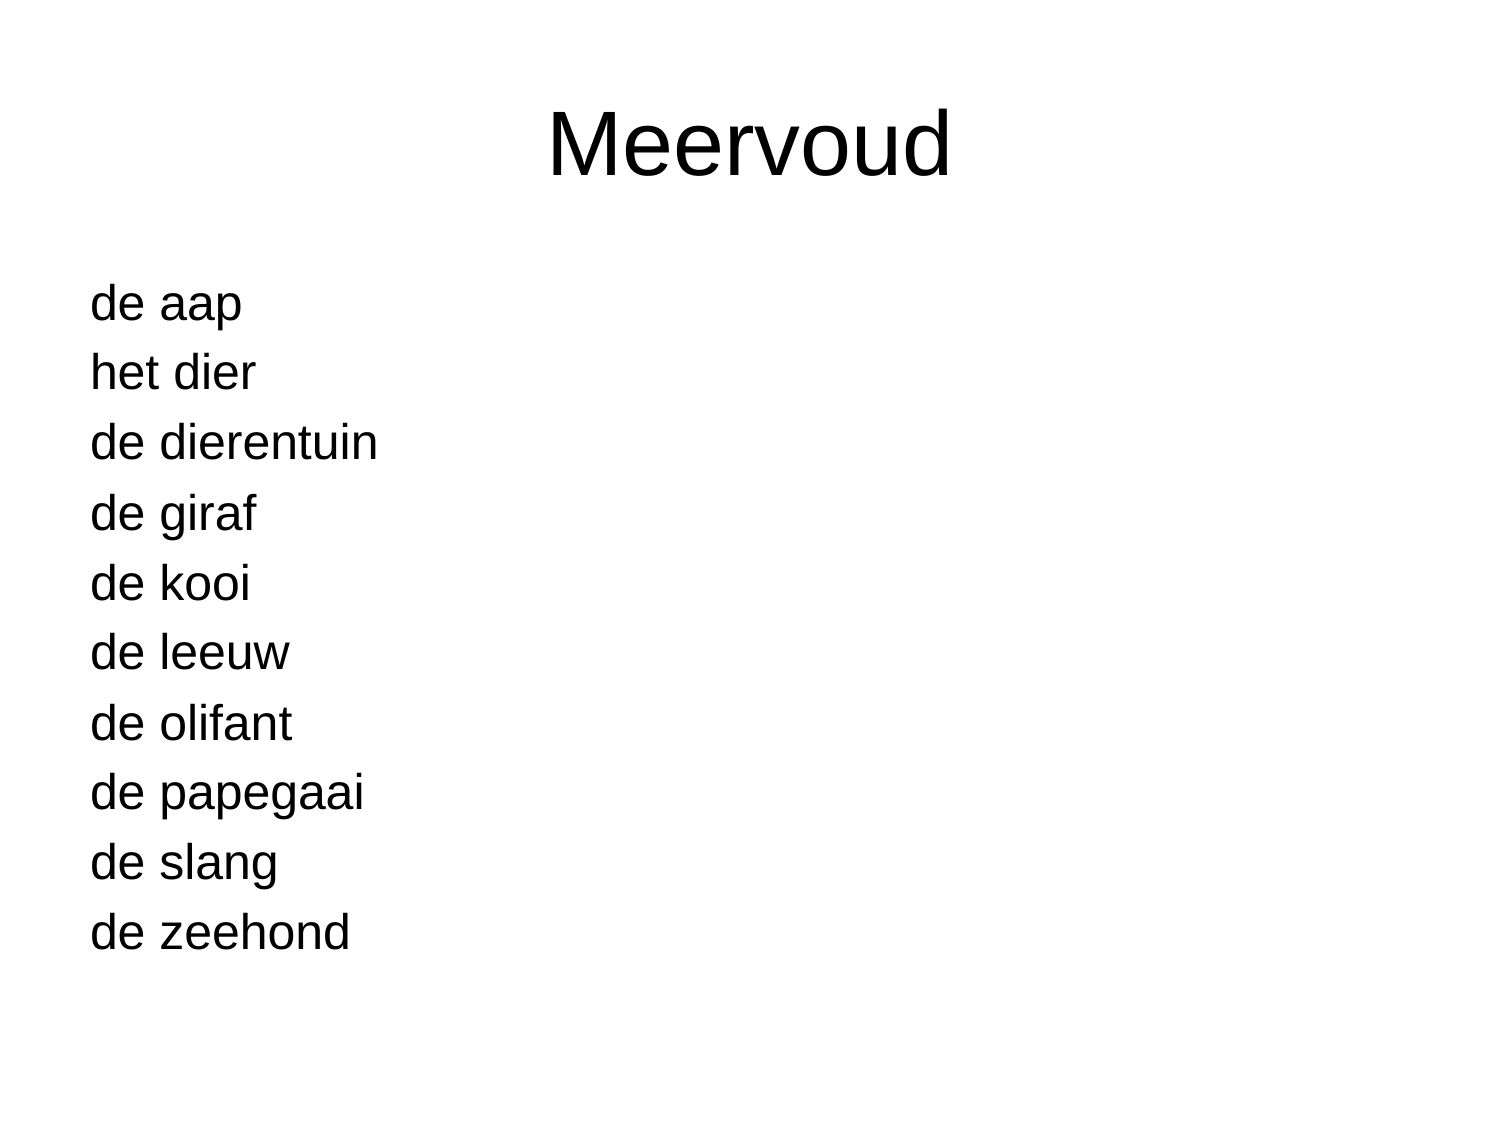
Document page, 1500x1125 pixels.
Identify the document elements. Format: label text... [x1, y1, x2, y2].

title Meervoud [74, 44, 1426, 233]
list de aap het dier de dierentuin de giraf de kooi de leeuw de olifant de papegaai de slang de zeehond [74, 262, 1426, 1006]
